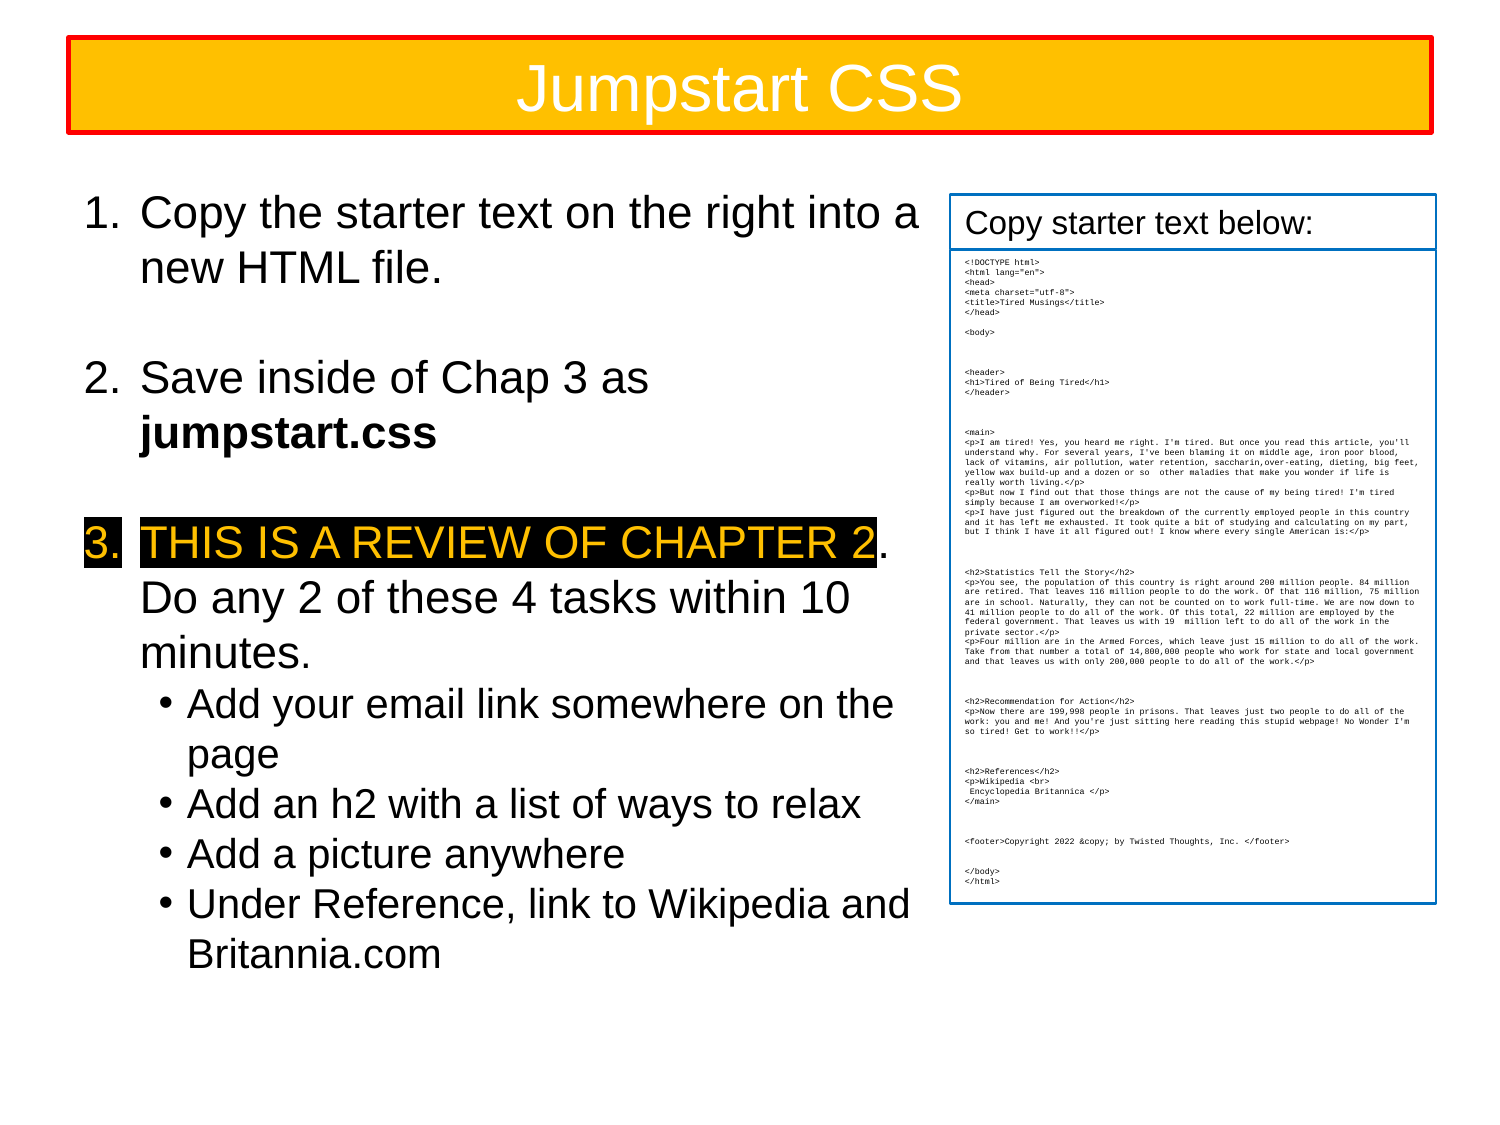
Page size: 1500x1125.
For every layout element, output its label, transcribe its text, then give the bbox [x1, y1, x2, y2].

text_box <!DOCTYPE html> <html lang="en"> <head> <meta charset="utf-8"> <title>Tired Musings</title> </head> <body> <header> <h1>Tired of Being Tired</h1> </header> <main> <p>I am tired! Yes, you heard me right. I'm tired. But once you read this article, you'll understand why. For several years, I've been blaming it on middle age, iron poor blood, lack of vitamins, air pollution, water retention, saccharin,over-eating, dieting, big feet, yellow wax build-up and a dozen or so other maladies that make you wonder if life is really worth living.</p> <p>But now I find out that those things are not the cause of my being tired! I'm tired simply because I am overworked!</p> <p>I have just figured out the breakdown of the currently employed people in this country and it has left me exhausted. It took quite a bit of studying and calculating on my part, but I think I have it all figured out! I know where every single American is:</p> <h2>Statistics Tell the Story</h2> <p>You see, the population of this country is right around 200 million people. 84 million are retired. That leaves 116 million people to do the work. Of that 116 million, 75 million are in school. Naturally, they can not be counted on to work full-time. We are now down to 41 million people to do all of the work. Of this total, 22 million are employed by the federal government. That leaves us with 19 million left to do all of the work in the private sector.</p> <p>Four million are in the Armed Forces, which leave just 15 million to do all of the work. Take from that number a total of 14,800,000 people who work for state and local government and that leaves us with only 200,000 people to do all of the work.</p> <h2>Recommendation for Action</h2> <p>Now there are 199,998 people in prisons. That leaves just two people to do all of the work: you and me! And you're just sitting here reading this stupid webpage! No Wonder I'm so tired! Get to work!!</p> <h2>References</h2> <p>Wikipedia <br> Encyclopedia Britannica </p> </main> <footer>Copyright 2022 &copy; by Twisted Thoughts, Inc. </footer> </body> </html> [950, 250, 1436, 904]
text_box Jumpstart CSS [68, 37, 1432, 133]
text_box Copy the starter text on the right into a new HTML file. Save inside of Chap 3 as jumpstart.css THIS IS A REVIEW OF CHAPTER 2. Do any 2 of these 4 tasks within 10 minutes. Add your email link somewhere on the page Add an h2 with a list of ways to relax Add a picture anywhere Under Reference, link to Wikipedia and Britannia.com [68, 174, 938, 985]
text_box Copy starter text below: [950, 194, 1436, 250]
